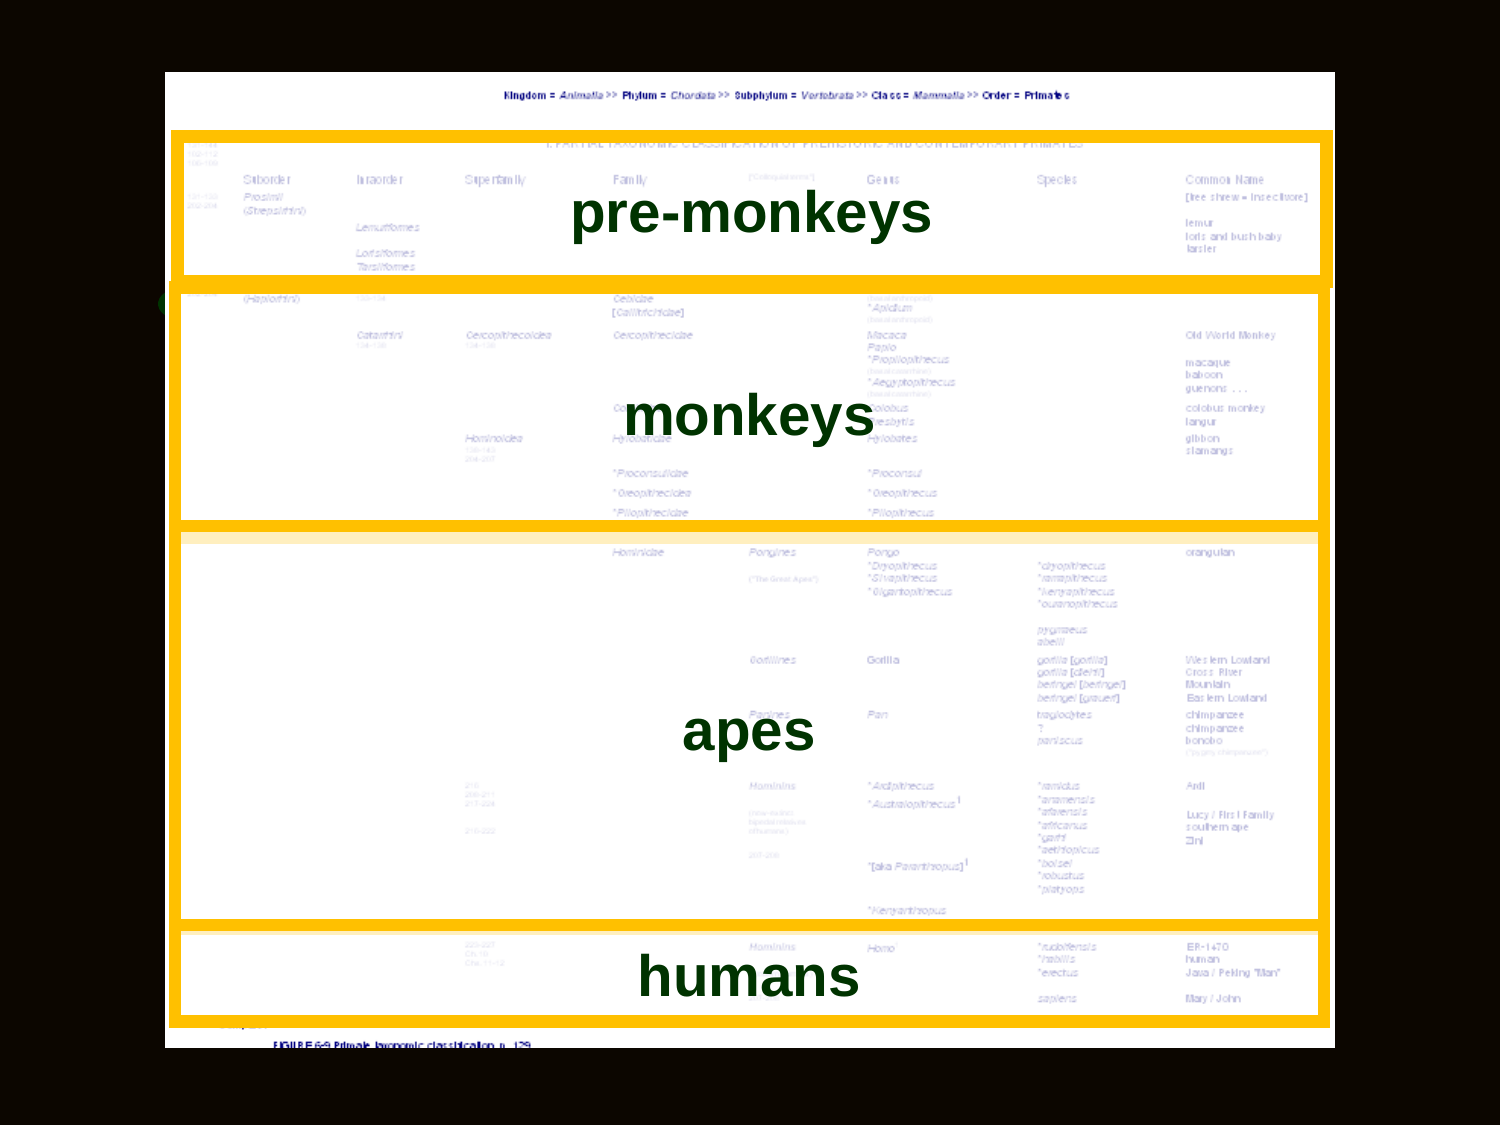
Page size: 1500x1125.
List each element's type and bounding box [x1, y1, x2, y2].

picture [165, 72, 1335, 1048]
